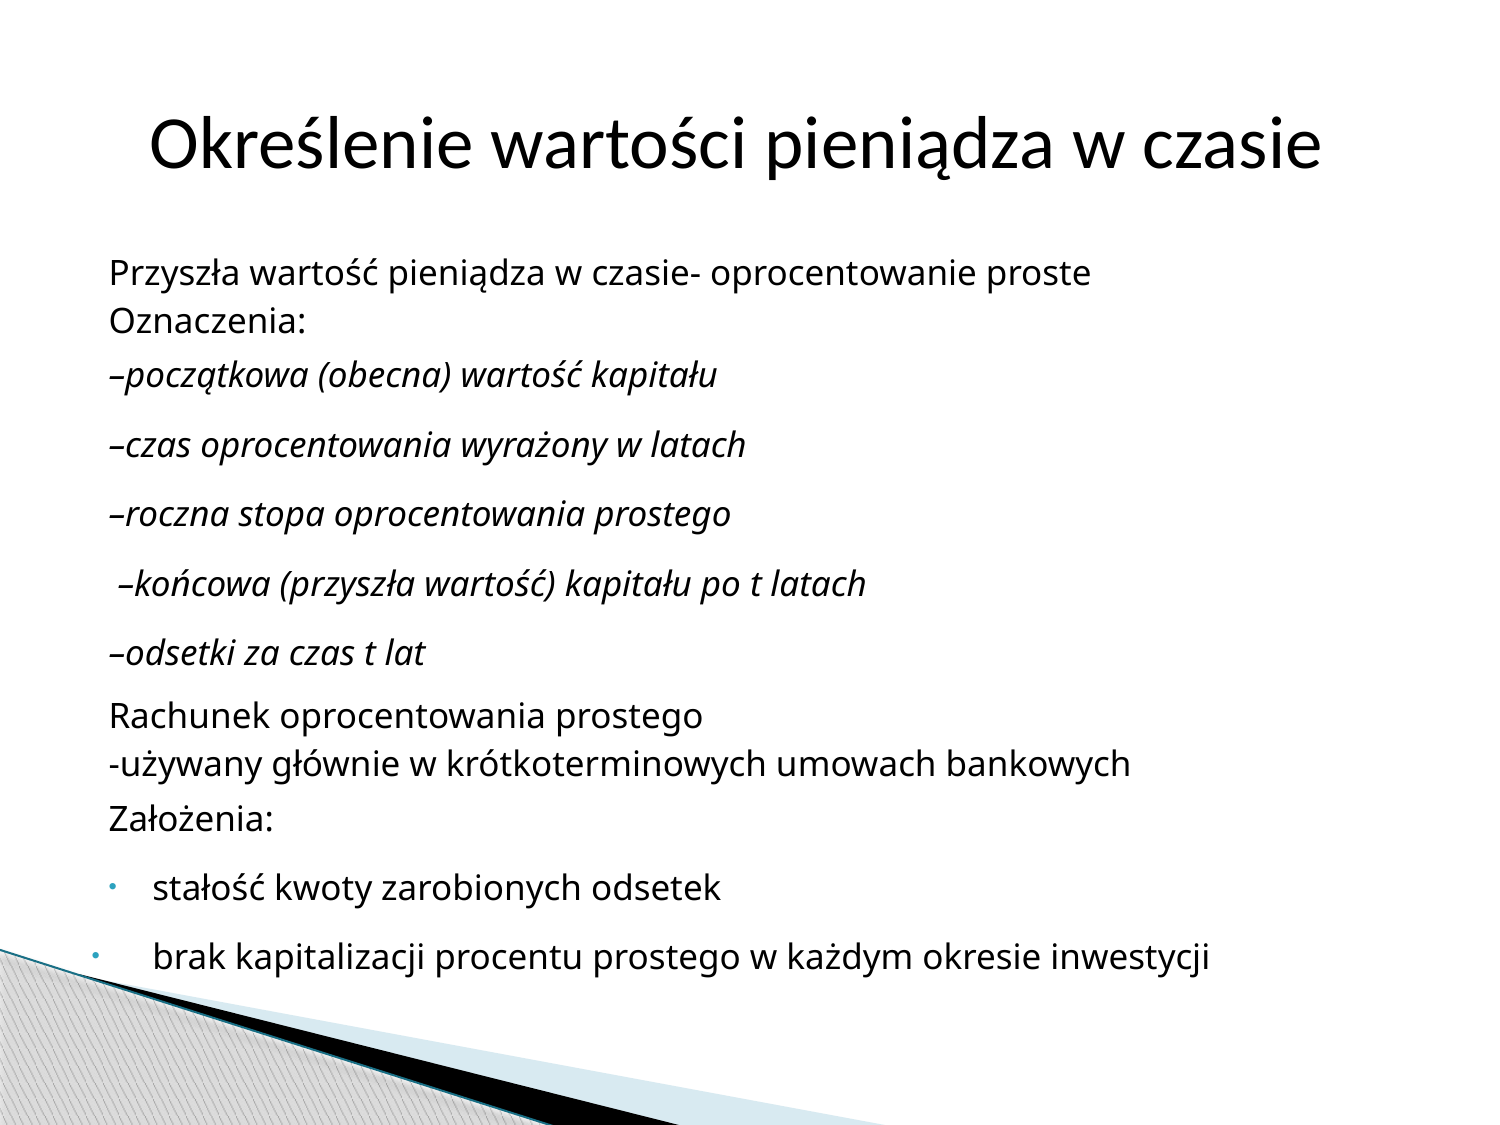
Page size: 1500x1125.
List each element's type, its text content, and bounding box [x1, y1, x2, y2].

title Określenie wartości pieniądza w czasie [75, 45, 1425, 233]
